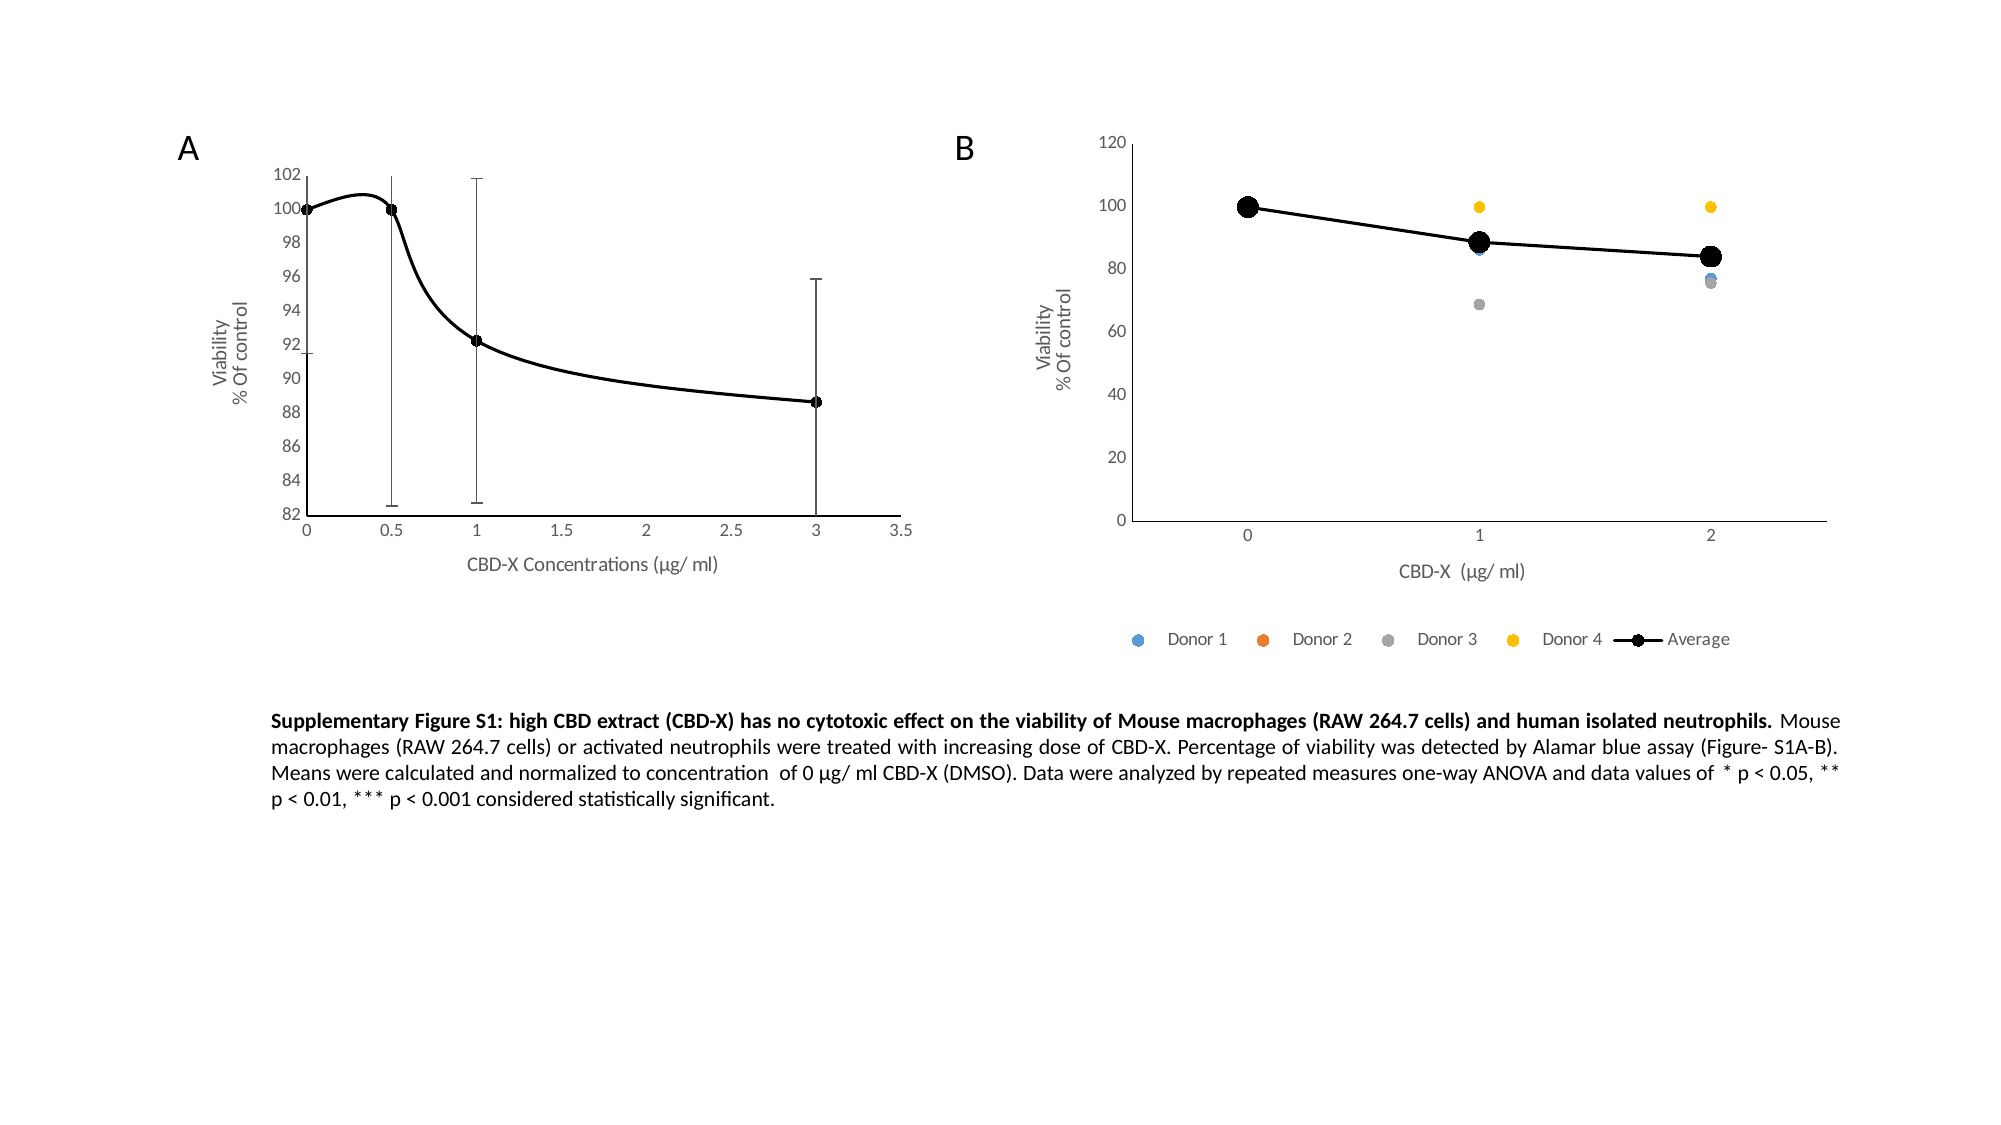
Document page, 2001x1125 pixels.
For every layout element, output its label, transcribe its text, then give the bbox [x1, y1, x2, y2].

chart [177, 157, 928, 608]
text_box A [151, 115, 225, 176]
chart [1001, 124, 1844, 656]
text_box B [927, 115, 1002, 176]
text_box Supplementary Figure S1: high CBD extract (CBD-X) has no cytotoxic effect on the viability of Mouse macrophages (RAW 264.7 cells) and human isolated neutrophils. Mouse macrophages (RAW 264.7 cells) or activated neutrophils were treated with increasing dose of CBD-X. Percentage of viability was detected by Alamar blue assay (Figure- S1A-B). Means were calculated and normalized to concentration of 0 µg/ ml CBD-X (DMSO). Data were analyzed by repeated measures one-way ANOVA and data values of * p < 0.05, ** p < 0.01, *** p < 0.001 considered statistically significant. [256, 698, 1856, 819]
